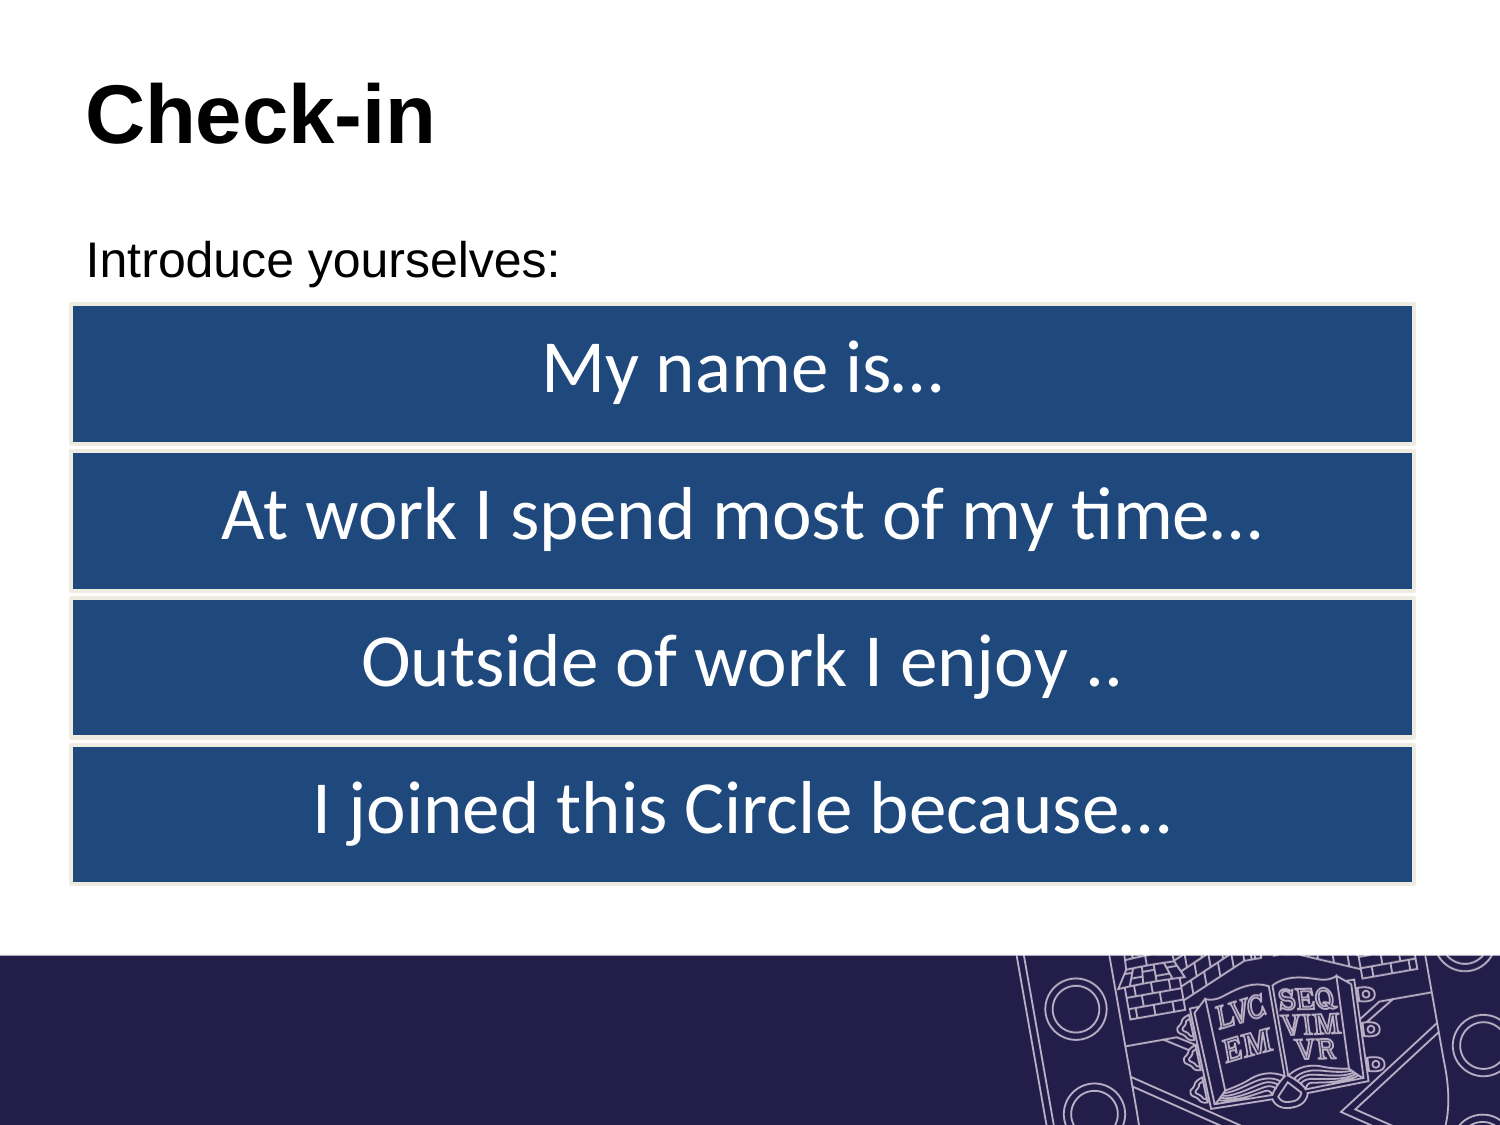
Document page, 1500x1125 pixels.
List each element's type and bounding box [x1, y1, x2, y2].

text_box [70, 303, 1415, 885]
picture [0, 0, 1500, 1125]
